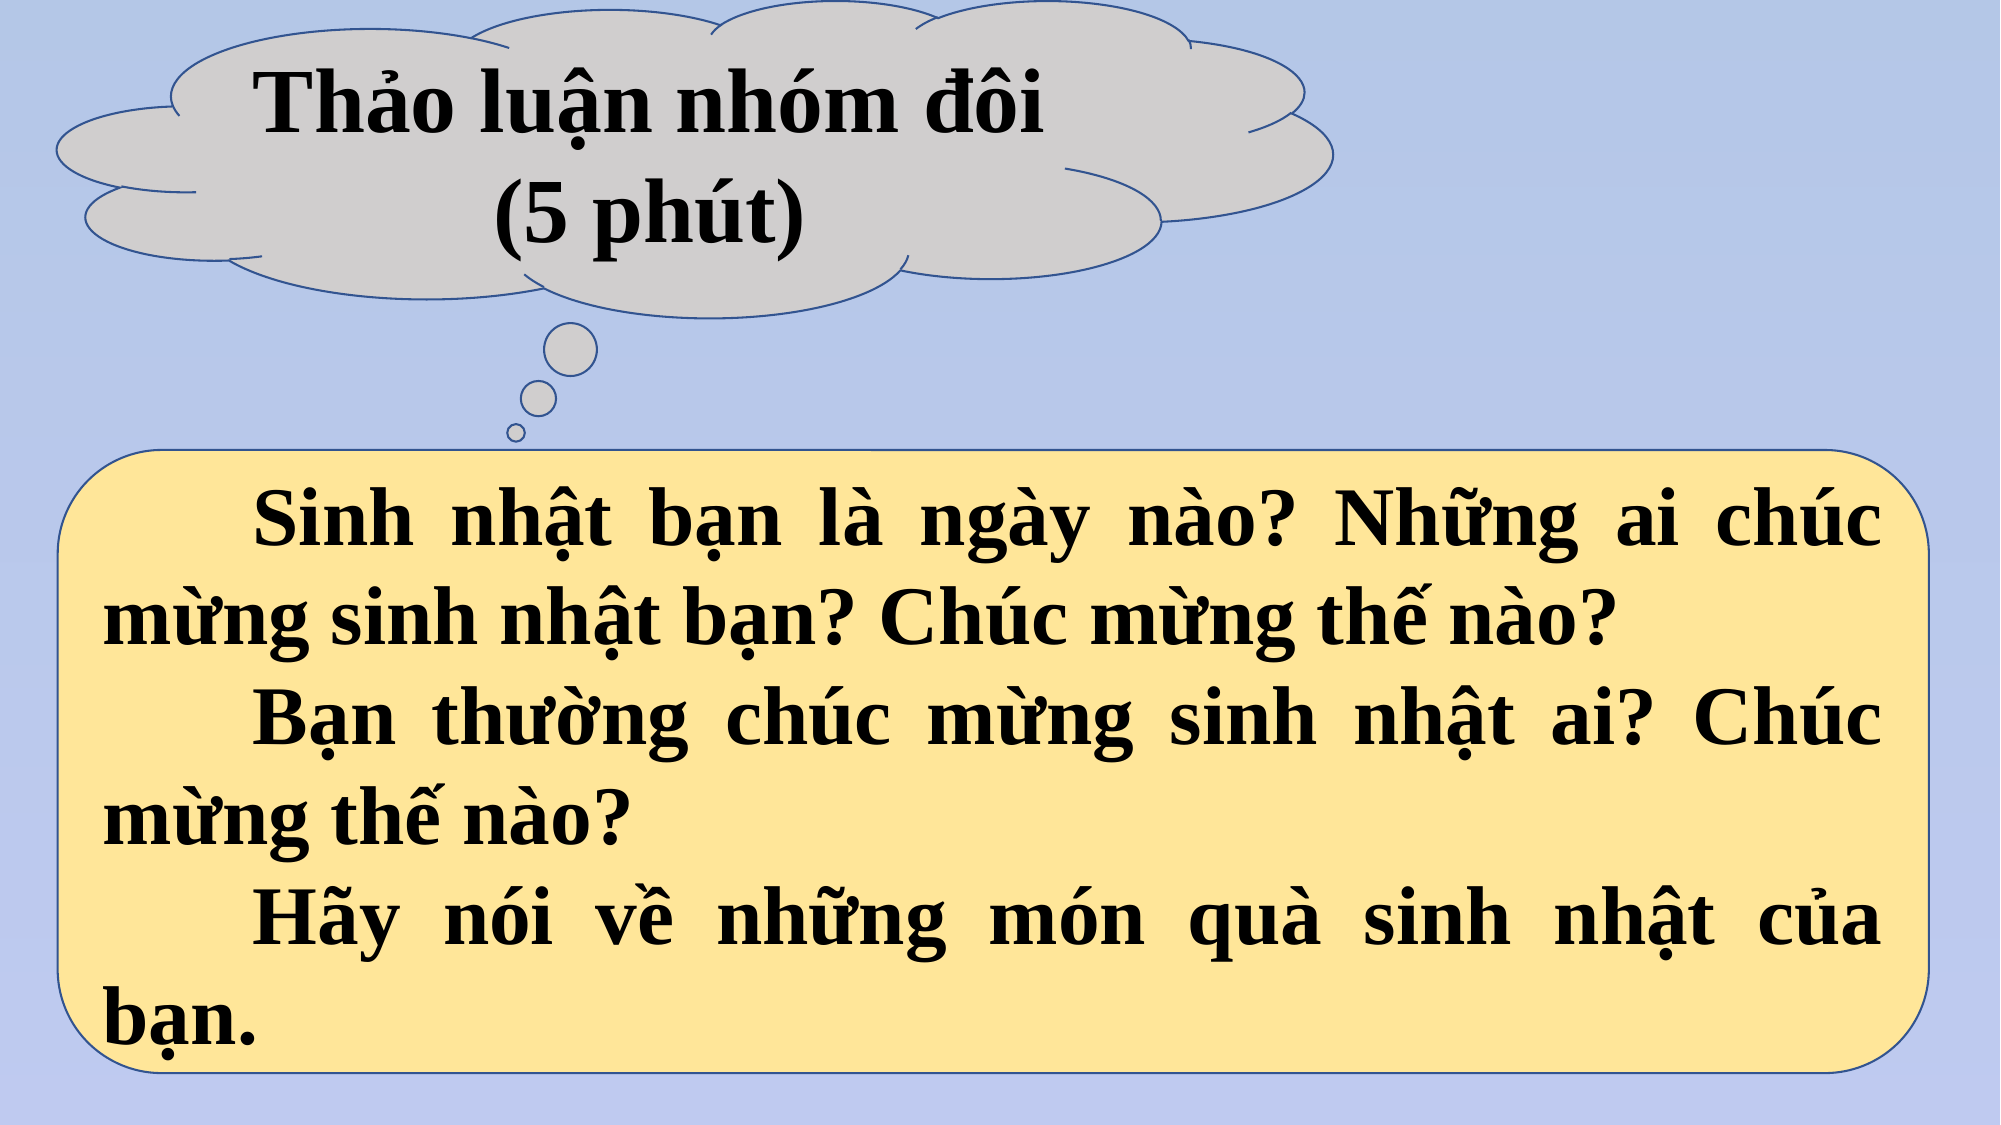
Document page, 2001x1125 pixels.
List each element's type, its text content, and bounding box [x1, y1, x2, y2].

text_box Thảo luận nhóm đôi (5 phút) [55, 0, 1335, 320]
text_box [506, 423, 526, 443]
text_box Thảo luận nhóm đôi (5 phút) [519, 379, 558, 418]
text_box Sinh nhật bạn là ngày nào? Những ai chúc mừng sinh nhật bạn? Chúc mừng thế nào? Bạn thường chúc mừng sinh nhật ai? Chúc mừng thế nào? Hãy nói về những món quà sinh nhật của bạn. [56, 448, 1930, 1075]
text_box Thảo luận nhóm đôi (5 phút) [543, 322, 598, 378]
